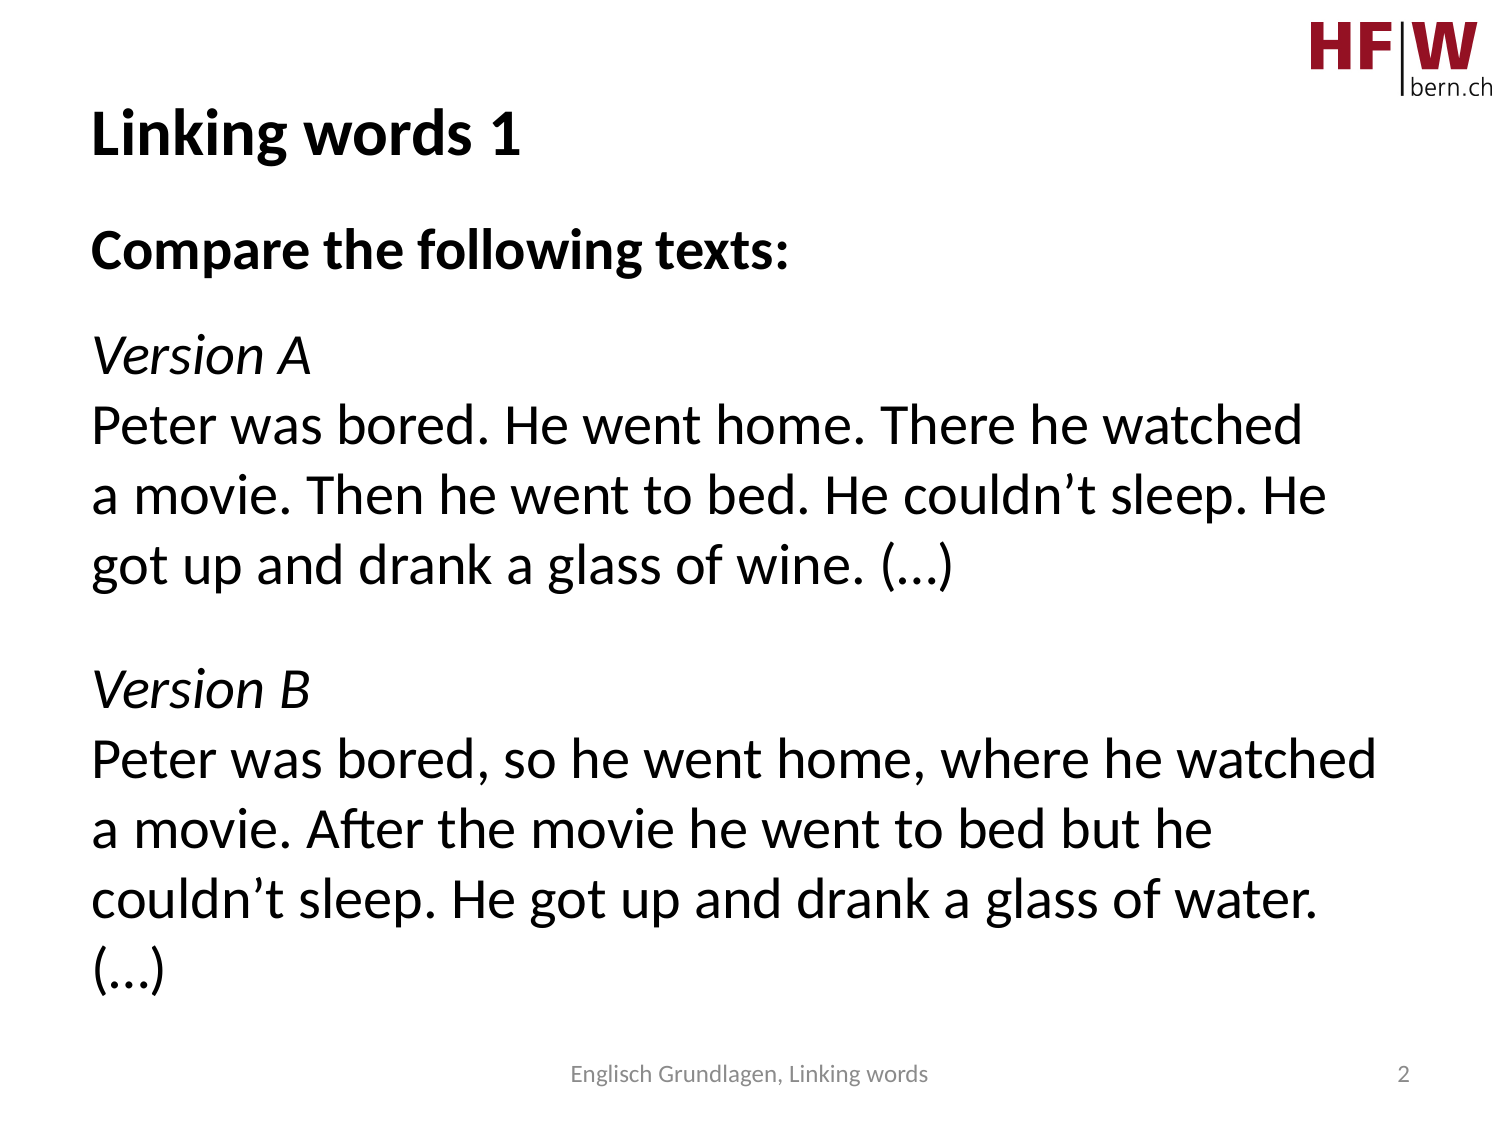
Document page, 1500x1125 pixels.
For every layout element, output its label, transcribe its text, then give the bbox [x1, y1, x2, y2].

picture [1309, 19, 1494, 98]
text_box Compare the following texts: Version A Peter was bored. He went home. There he watched a movie. Then he went to bed. He couldn’t sleep. He got up and drank a glass of wine. (…) [77, 203, 1349, 573]
footer Englisch Grundlagen, Linking words [512, 1042, 988, 1103]
text_box Version B Peter was bored, so he went home, where he watched a movie. After the movie he went to bed but he couldn’t sleep. He got up and drank a glass of water. (…) [77, 573, 1400, 1008]
slide_number 1 [1074, 1042, 1425, 1103]
text_box Linking words 1 [77, 81, 1337, 177]
